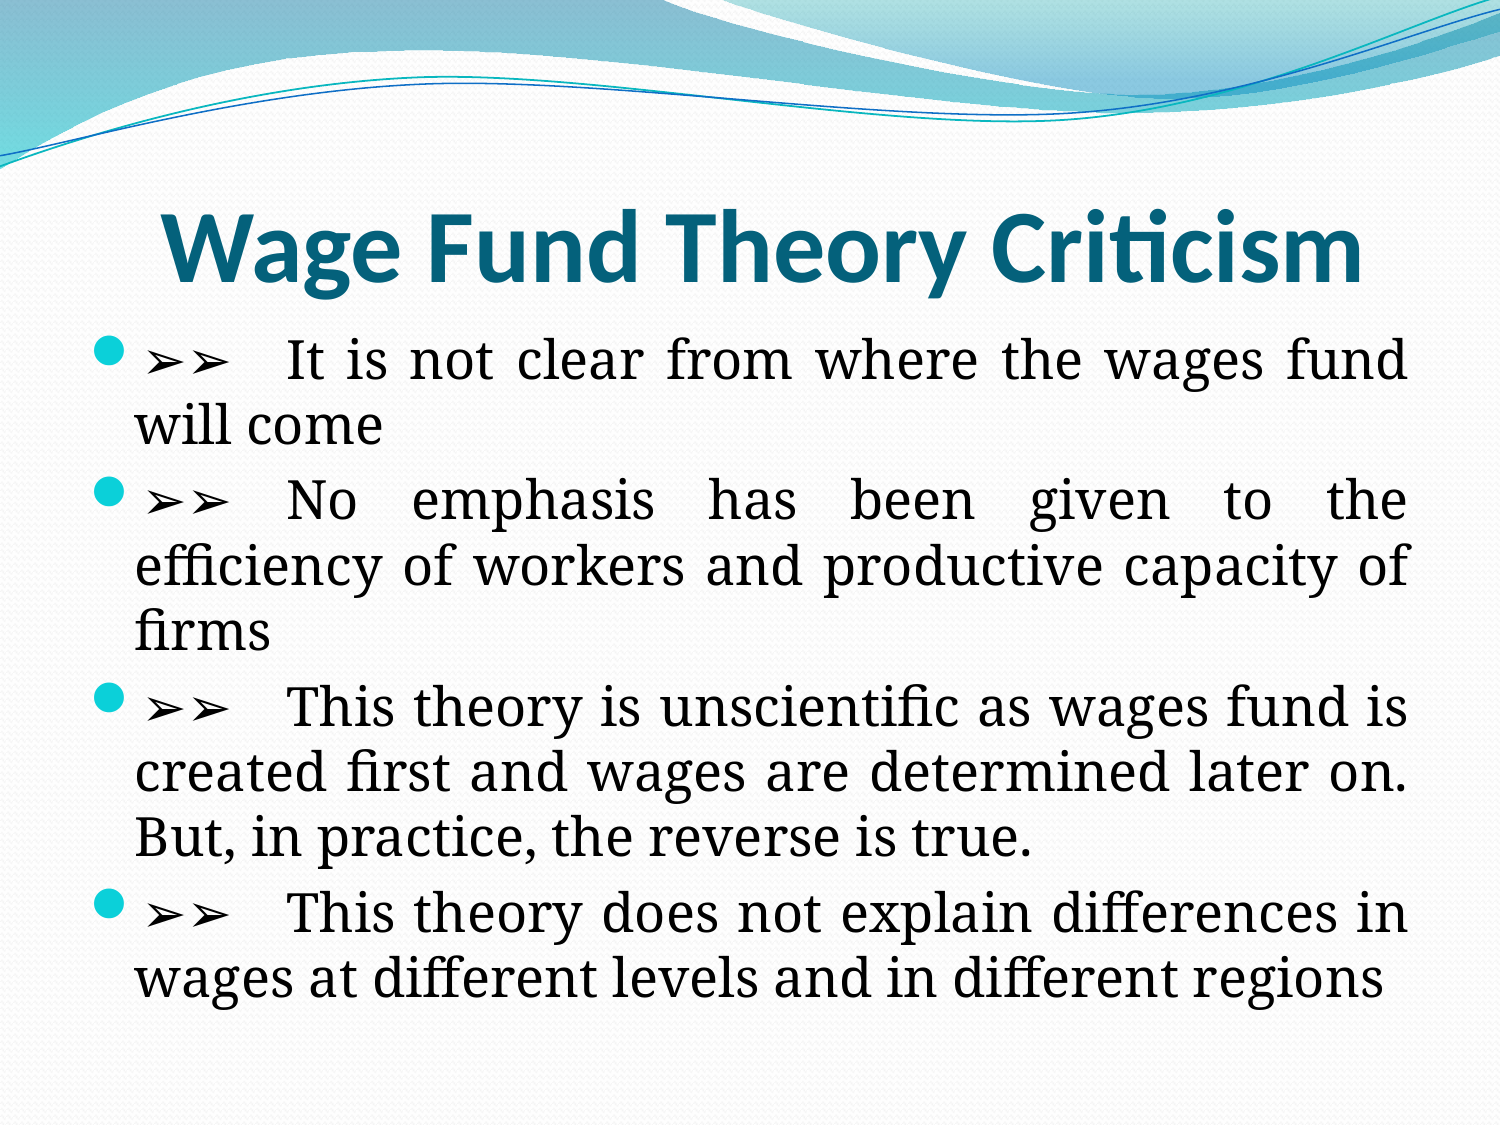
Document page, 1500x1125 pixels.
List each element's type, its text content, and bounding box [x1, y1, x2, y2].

title Wage Fund Theory Criticism [75, 115, 1425, 303]
list ➢➢ It is not clear from where the wages fund will come ➢➢ No emphasis has been given to the efficiency of workers and productive capacity of firms ➢➢ This theory is unscientific as wages fund is created first and wages are determined later on. But, in practice, the reverse is true. ➢➢ This theory does not explain differences in wages at different levels and in different regions [75, 317, 1425, 1038]
